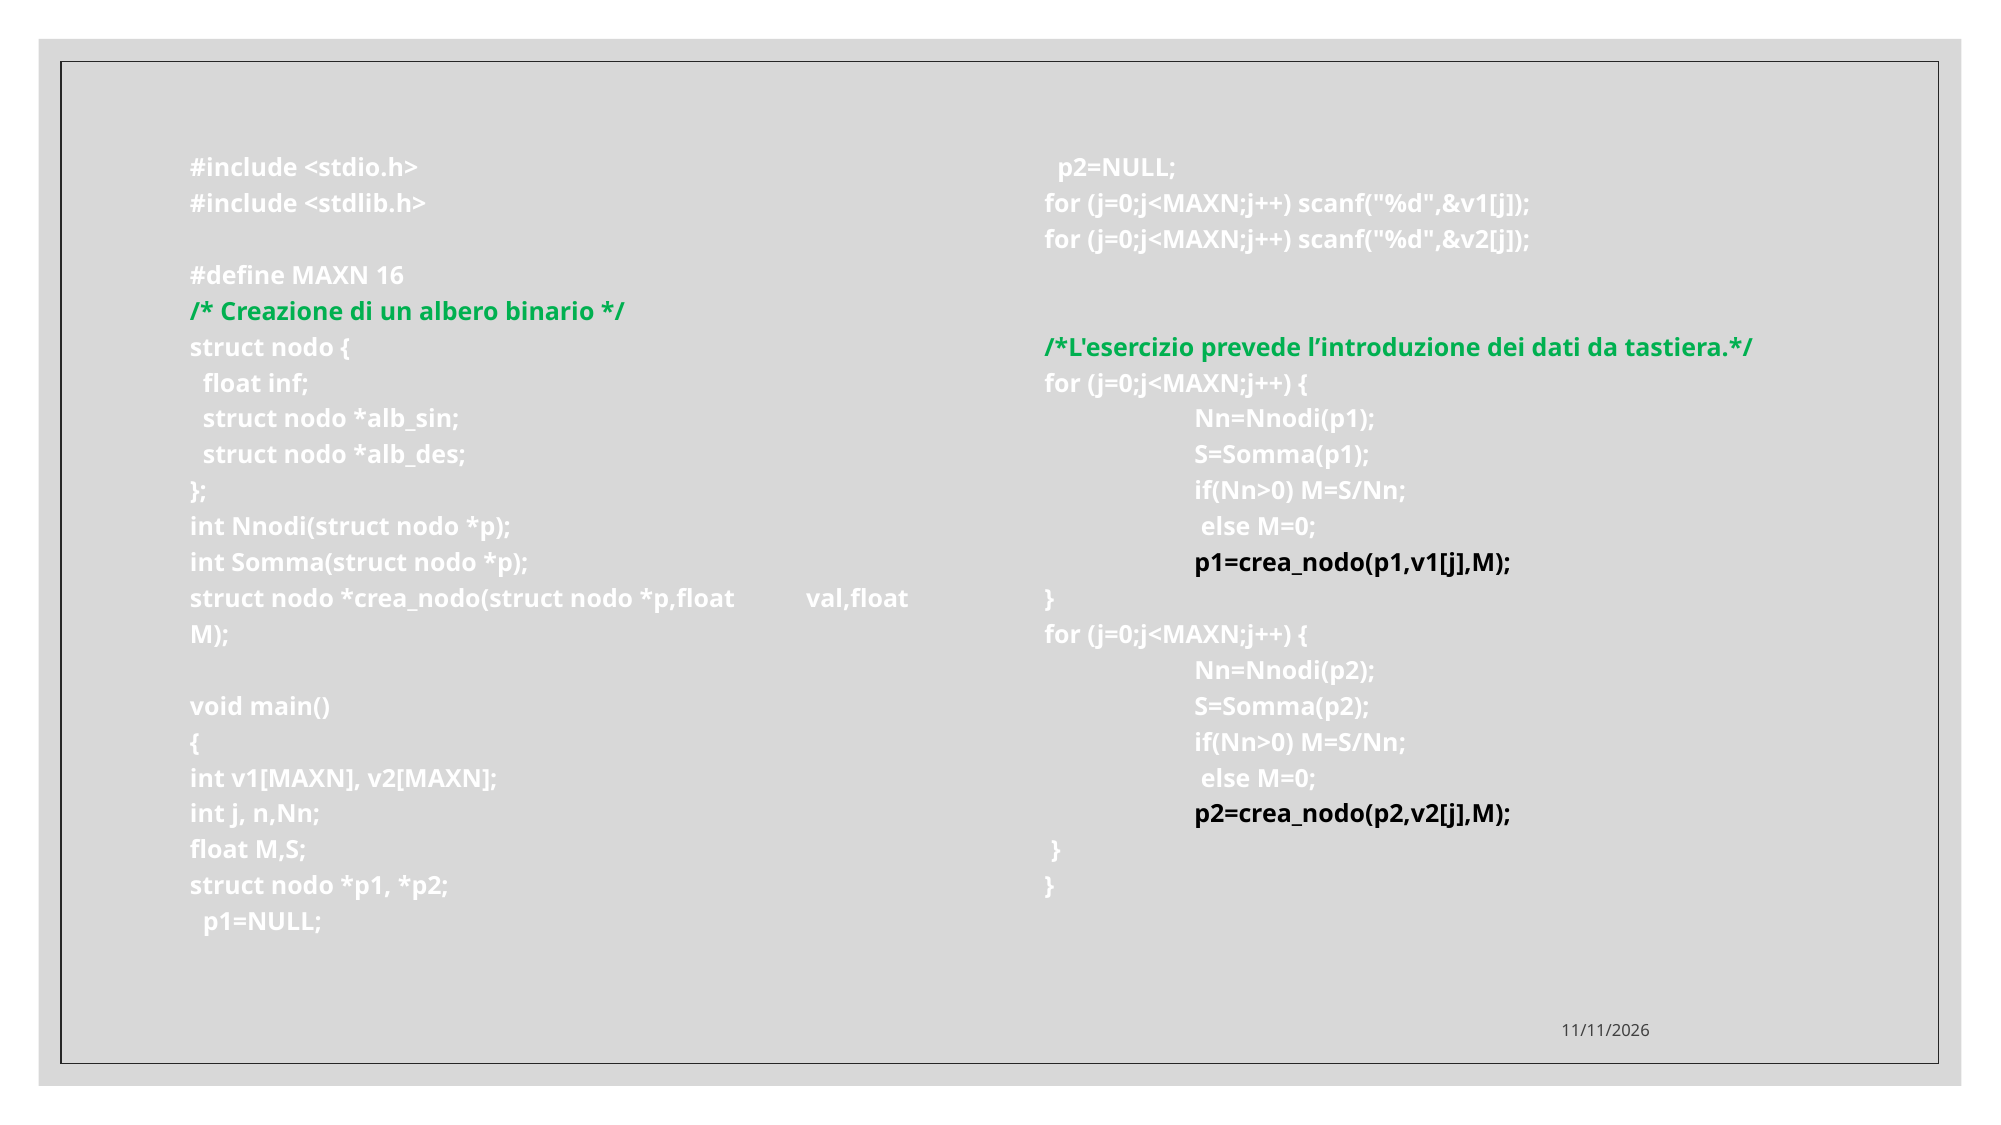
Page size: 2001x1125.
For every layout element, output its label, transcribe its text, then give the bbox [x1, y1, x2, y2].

list #include <stdio.h> #include <stdlib.h> #define MAXN 16 /* Creazione di un albero binario */ struct nodo { float inf; struct nodo *alb_sin; struct nodo *alb_des; }; int Nnodi(struct nodo *p); int Somma(struct nodo *p); struct nodo *crea_nodo(struct nodo *p,float val,float M); void main() { int v1[MAXN], v2[MAXN]; int j, n,Nn; float M,S; struct nodo *p1, *p2; p1=NULL; p2=NULL; for (j=0;j<MAXN;j++) scanf("%d",&v1[j]); for (j=0;j<MAXN;j++) scanf("%d",&v2[j]); /*L'esercizio prevede l’introduzione dei dati da tastiera.*/ for (j=0;j<MAXN;j++) { Nn=Nnodi(p1); S=Somma(p1); if(Nn>0) M=S/Nn; else M=0; p1=crea_nodo(p1,v1[j],M); } for (j=0;j<MAXN;j++) { Nn=Nnodi(p2); S=Somma(p2); if(Nn>0) M=S/Nn; else M=0; p2=crea_nodo(p2,v2[j],M); } } [174, 138, 1825, 977]
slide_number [1190, 990, 1665, 1050]
